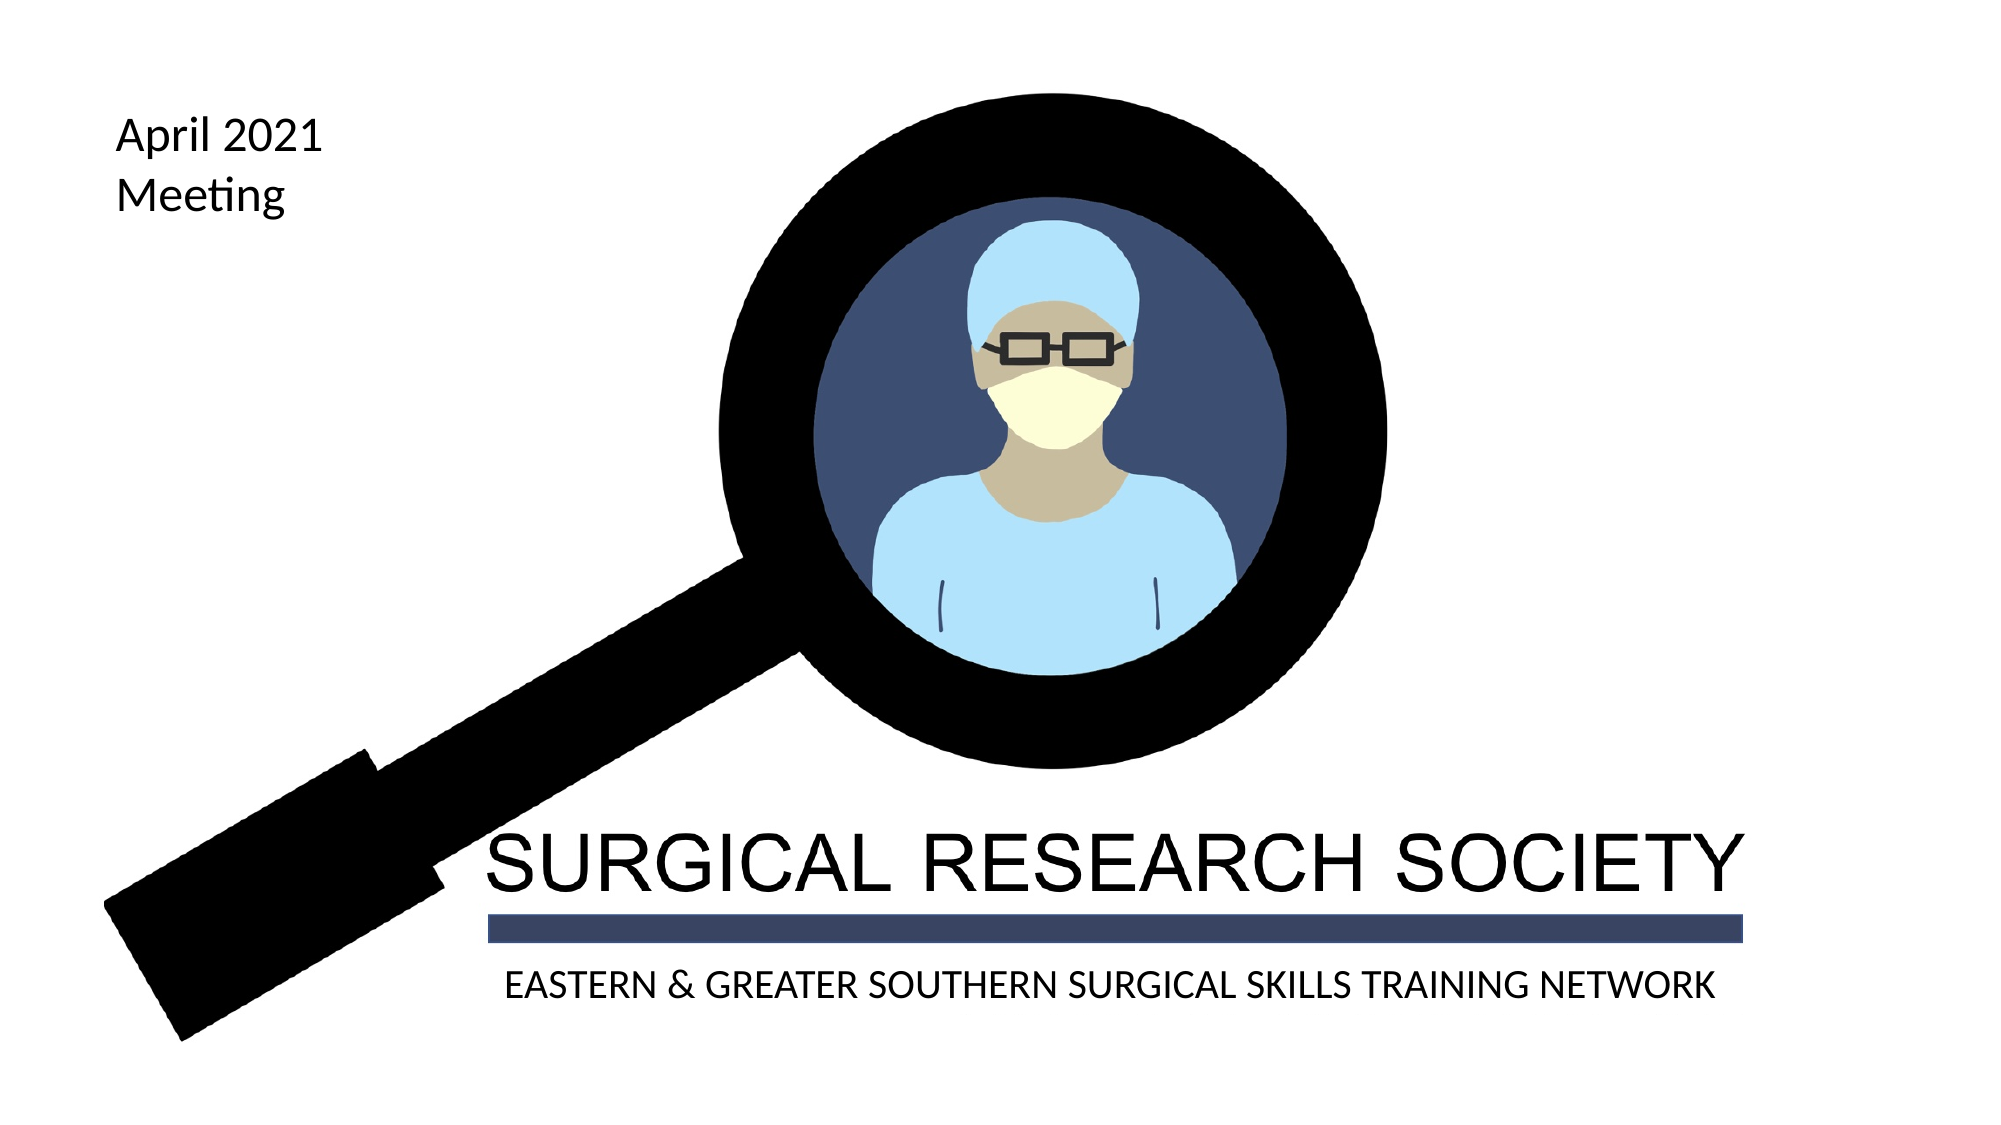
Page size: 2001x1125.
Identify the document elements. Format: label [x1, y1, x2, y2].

text_box [71, 65, 1966, 1060]
